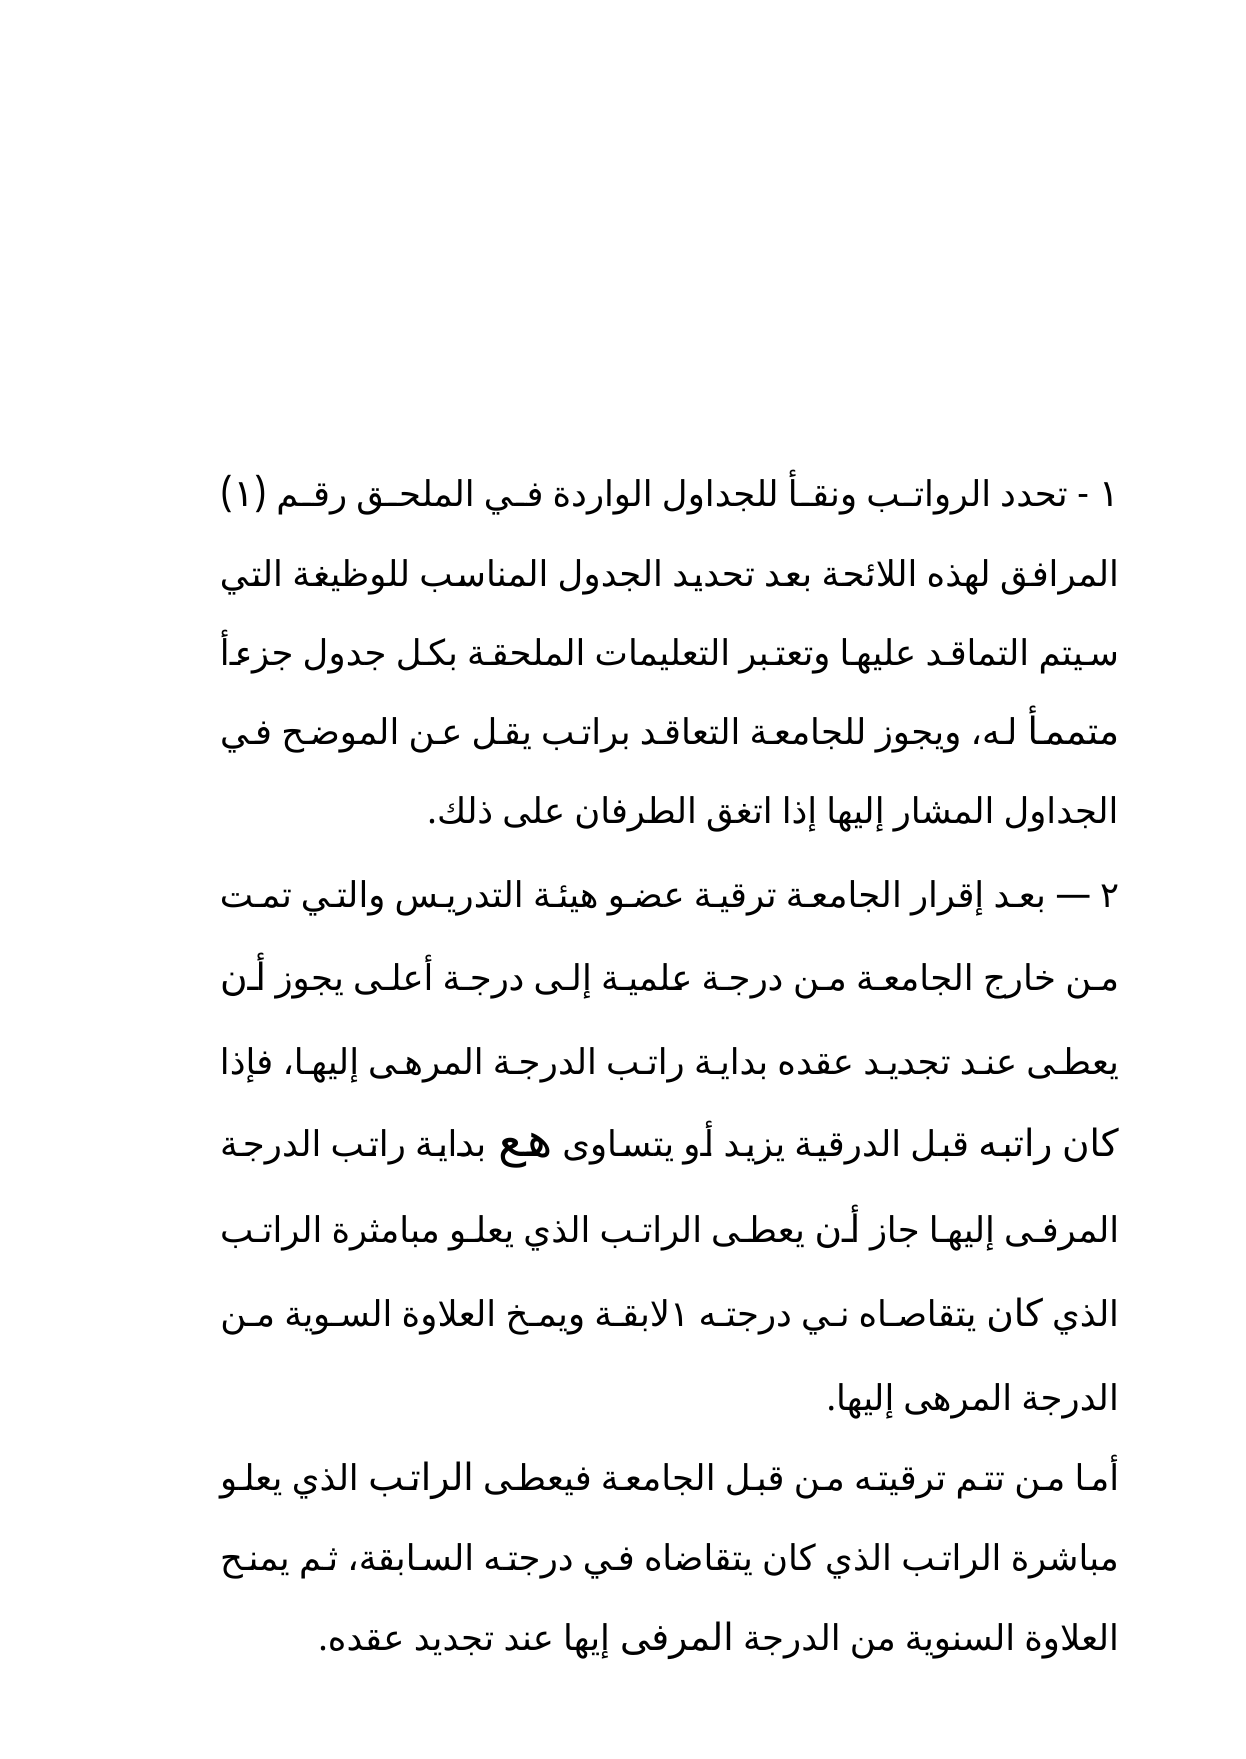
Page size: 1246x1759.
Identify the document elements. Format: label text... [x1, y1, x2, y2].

text_box ١ - تحدد الرواتب ونقأ للجداول الواردة في الملحق رقم (١) المرافق لهذه اللائحة بعد تحديد الجدول المناسب للوظيغة التي سيتم التماقد عليها وتعتبر التعليمات الملحقة بكل جدول جزءأ متممأ له، ويجوز للجامعة التعاقد براتب يقل عن الموضح في الجداول المشار إليها إذا اتغق الطرفان على ذلك. ٢ — بعد إقرار الجامعة ترقية عضو هيئة التدريس والتي تمت من خارج الجامعة من درجة علمية إلى درجة أعلى يجوز أن يعطى عند تجديد عقده بداية راتب الدرجة المرهى إليها، فإذا كان راتبه قبل الدرقية يزيد أو يتساوى هع بداية راتب الدرجة المرفى إليها جاز أن يعطى الراتب الذي يعلو مبامثرة الراتب الذي كان يتقاصاه ني درجته ١لابقة ويمخ العلاوة السوية من الدرجة المرهى إليها. أما من تتم ترقيته من قبل الجامعة فيعطى الراتب الذي يعلو مباشرة الراتب الذي كان يتقاضاه في درجته السابقة، ثم يمنح العلاوة السنوية من الدرجة المرفى إيها عند تجديد عقده. [121, 435, 1120, 1673]
